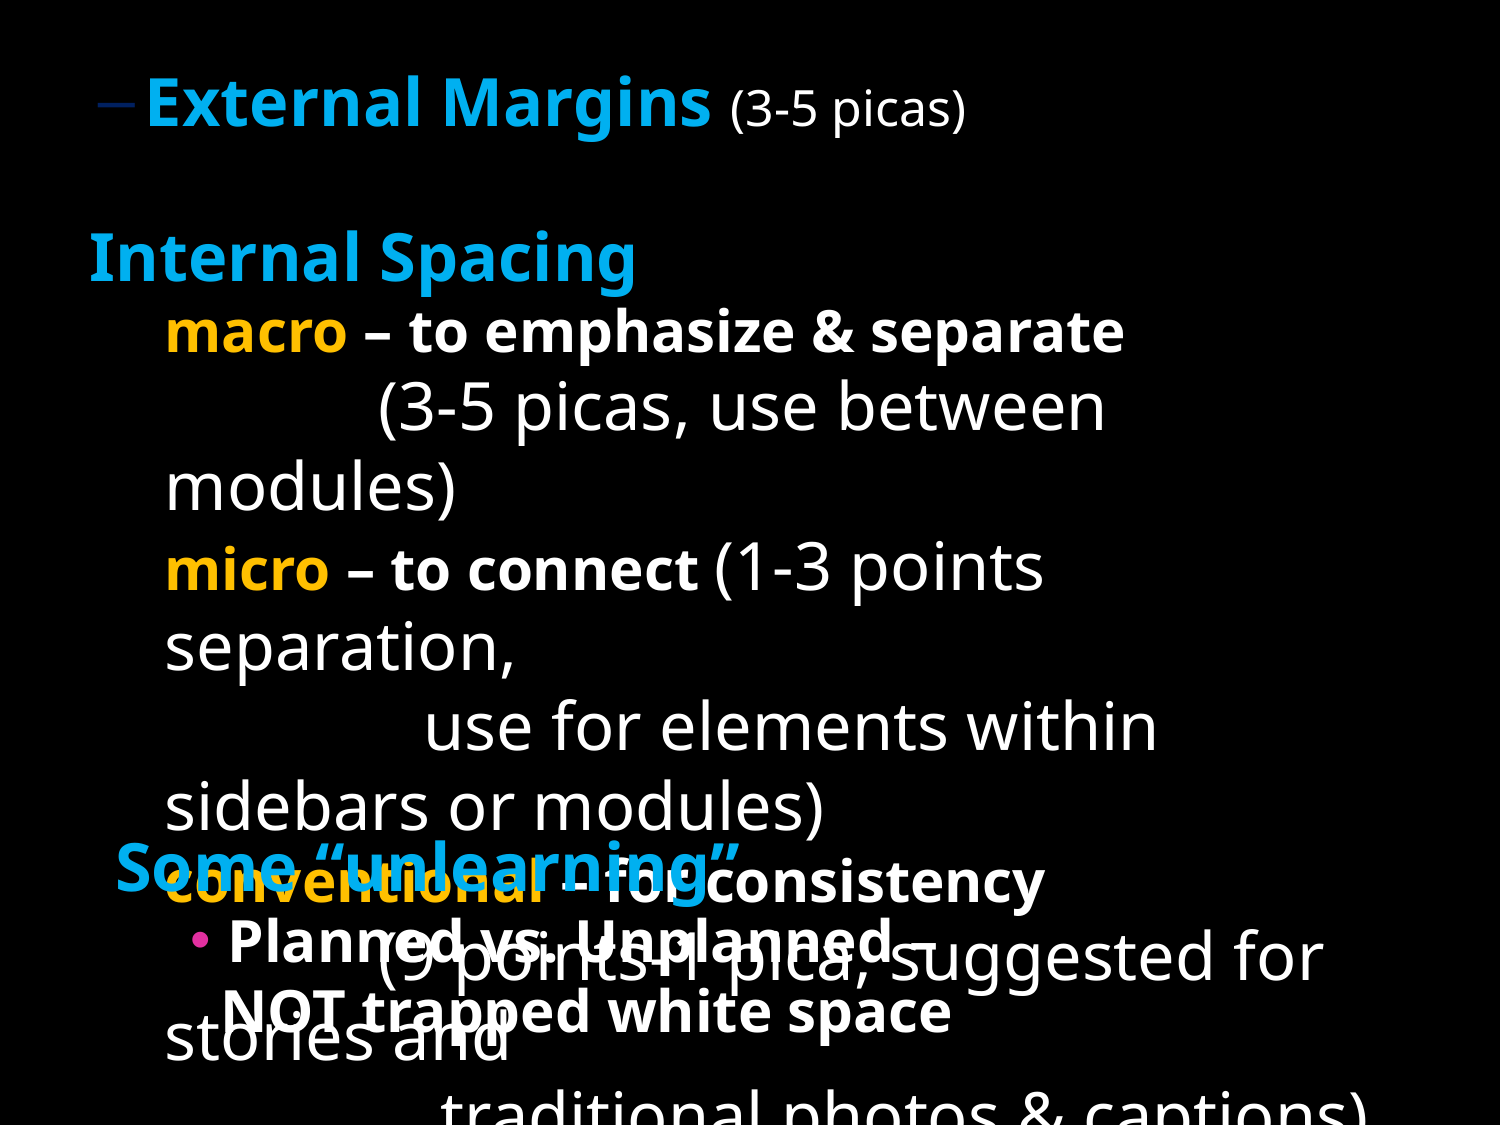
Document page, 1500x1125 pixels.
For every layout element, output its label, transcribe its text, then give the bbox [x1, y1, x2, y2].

text_box Some “unlearning” Planned vs. Unplanned – NOT trapped white space [25, 817, 1392, 1048]
text_box External Margins (3-5 picas) [8, 52, 1375, 126]
list Internal Spacing macro – to emphasize & separate (3-5 picas, use between modules) micro – to connect (1-3 points separation, use for elements within sidebars or modules) conventional – for consistency (9 points-1 pica, suggested for stories and traditional photos & captions) [0, 206, 1423, 762]
